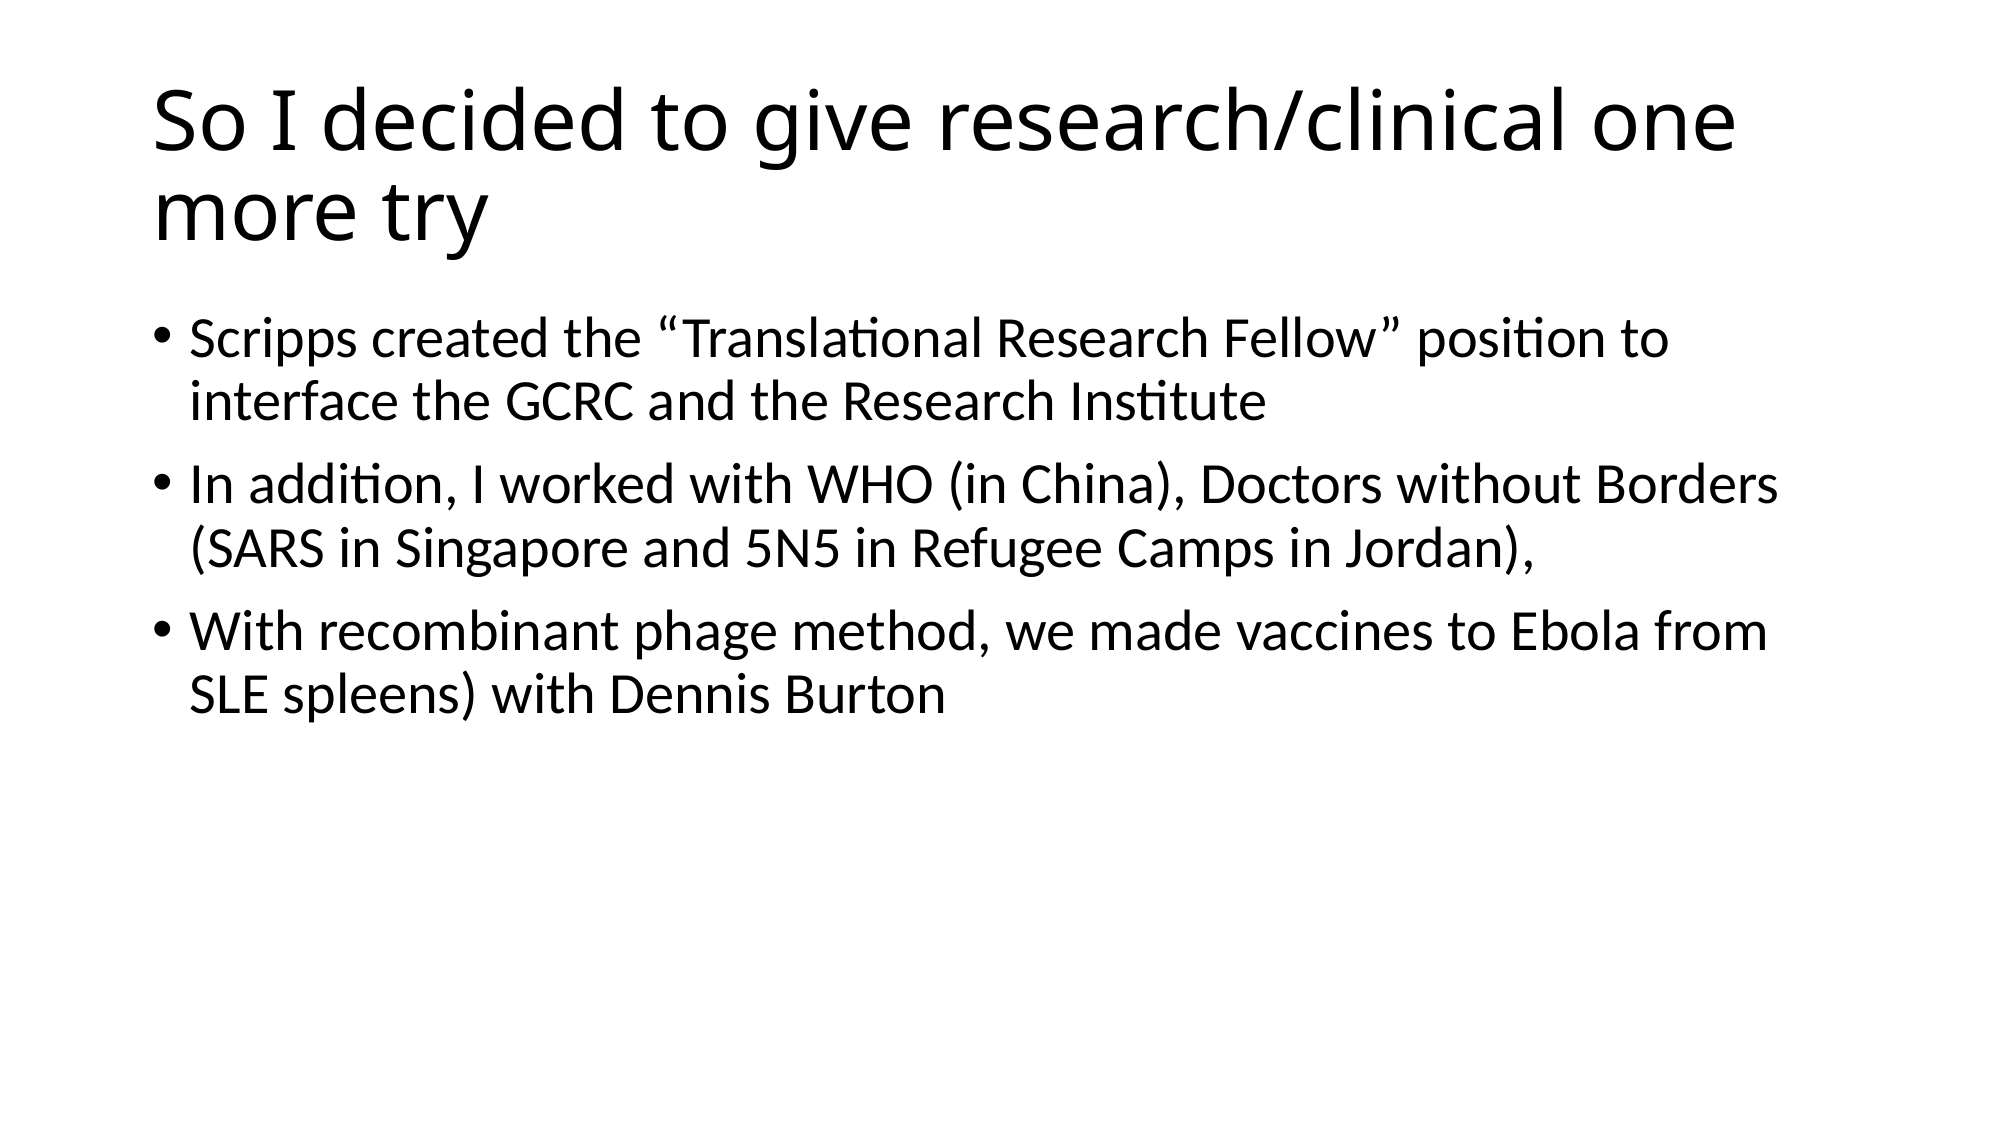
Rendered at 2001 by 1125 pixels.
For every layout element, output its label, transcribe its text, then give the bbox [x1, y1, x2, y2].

title So I decided to give research/clinical one more try [137, 59, 1863, 278]
list Scripps created the “Translational Research Fellow” position to interface the GCRC and the Research Institute In addition, I worked with WHO (in China), Doctors without Borders (SARS in Singapore and 5N5 in Refugee Camps in Jordan), With recombinant phage method, we made vaccines to Ebola from SLE spleens) with Dennis Burton [137, 299, 1863, 1014]
